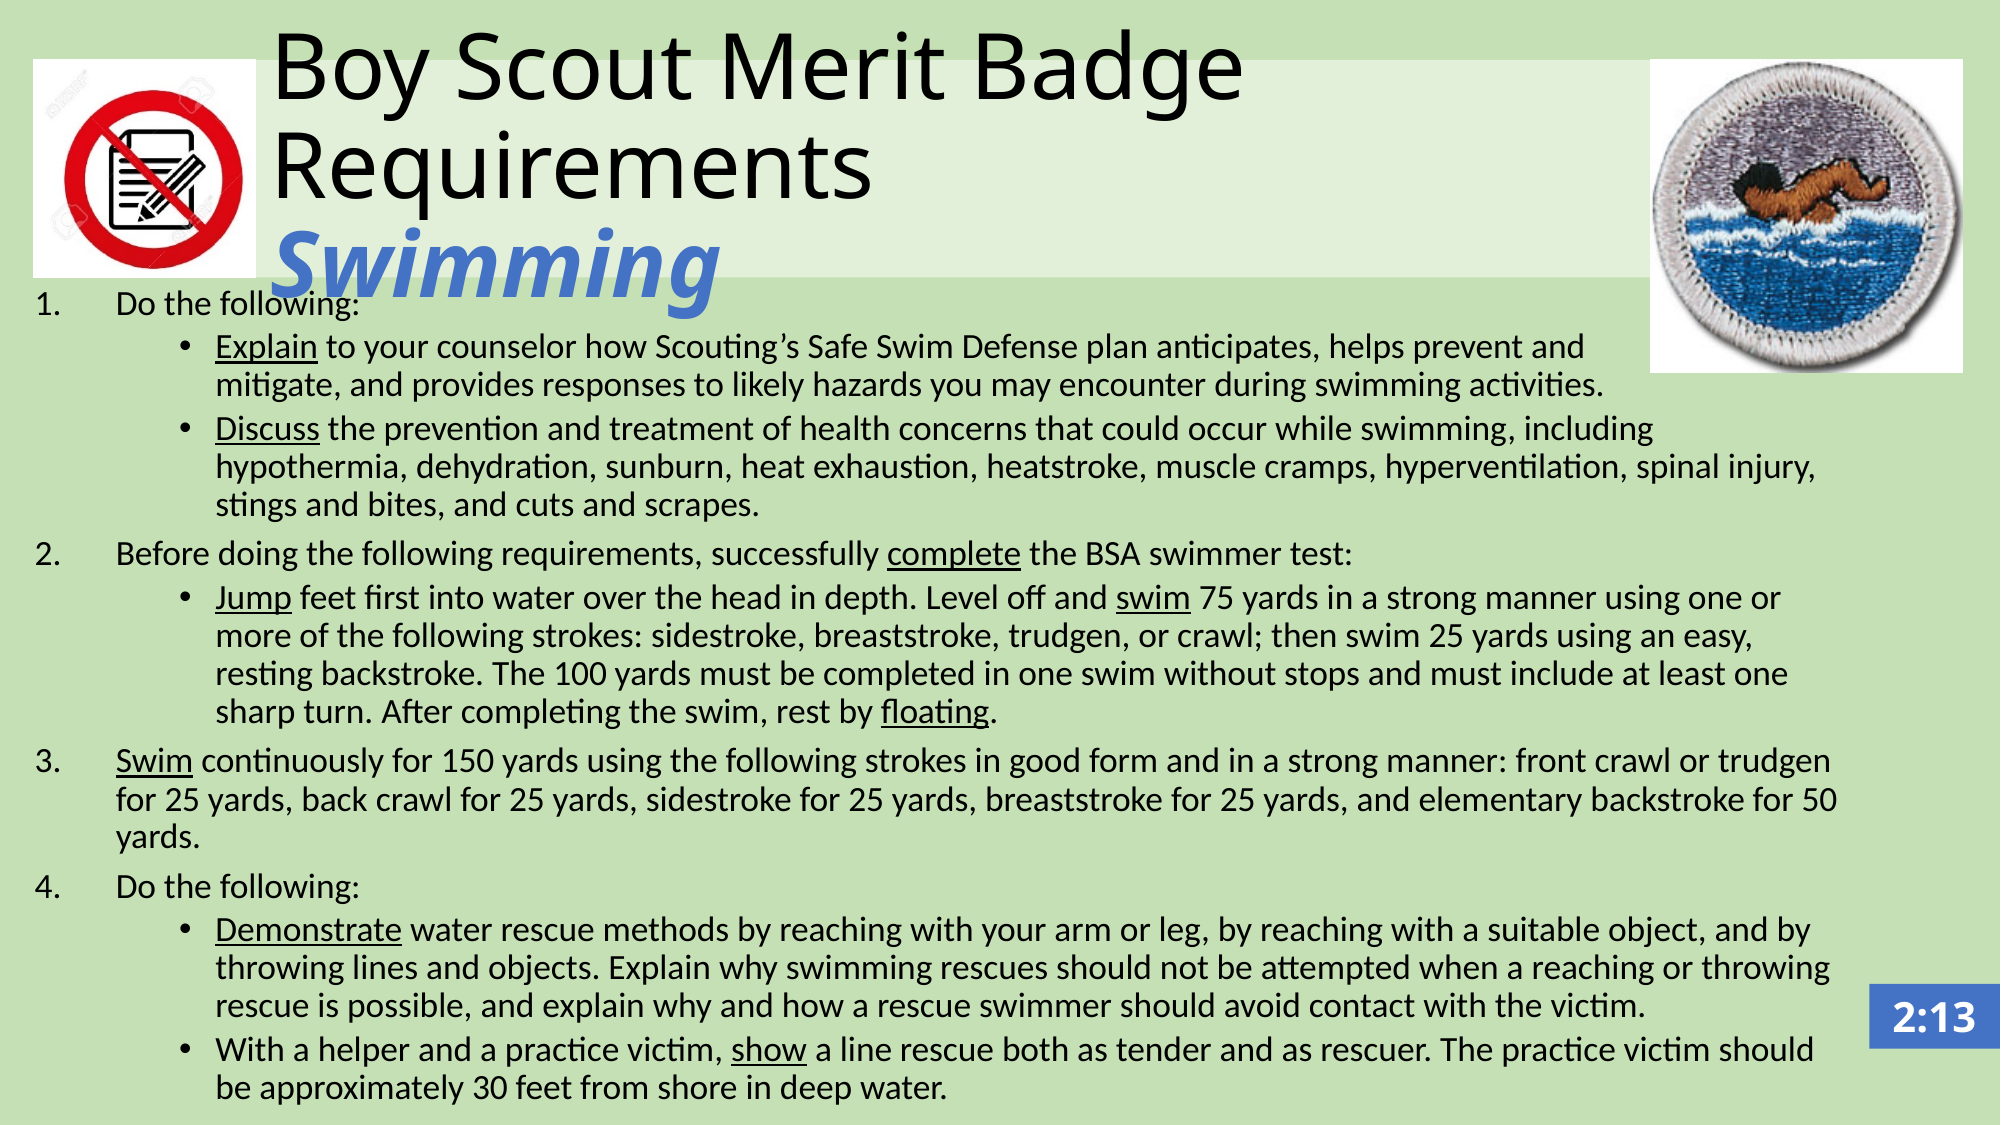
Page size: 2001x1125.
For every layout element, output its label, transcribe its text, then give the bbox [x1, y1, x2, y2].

picture [33, 59, 256, 278]
text_box 2:13 [1869, 983, 2000, 1049]
list Do the following: Explain to your counselor how Scouting’s Safe Swim Defense plan anticipates, helps prevent and mitigate, and provides responses to likely hazards you may encounter during swimming activities. Discuss the prevention and treatment of health concerns that could occur while swimming, including hypothermia, dehydration, sunburn, heat exhaustion, heatstroke, muscle cramps, hyperventilation, spinal injury, stings and bites, and cuts and scrapes. Before doing the following requirements, successfully complete the BSA swimmer test: Jump feet first into water over the head in depth. Level off and swim 75 yards in a strong manner using one or more of the following strokes: sidestroke, breaststroke, trudgen, or crawl; then swim 25 yards using an easy, resting backstroke. The 100 yards must be completed in one swim without stops and must include at least one sharp turn. After completing the swim, rest by floating. Swim continuously for 150 yards using the following strokes in good form and in a strong manner: front crawl or trudgen for 25 yards, back crawl for 25 yards, sidestroke for 25 yards, breaststroke for 25 yards, and elementary backstroke for 50 yards. Do the following: Demonstrate water rescue methods by reaching with your arm or leg, by reaching with a suitable object, and by throwing lines and objects. Explain why swimming rescues should not be attempted when a reaching or throwing rescue is possible, and explain why and how a rescue swimmer should avoid contact with the victim. With a helper and a practice victim, show a line rescue both as tender and as rescuer. The practice victim should be approximately 30 feet from shore in deep water. [19, 277, 1863, 1125]
title Boy Scout Merit Badge Requirements Swimming [256, 59, 1650, 277]
picture [1650, 59, 1963, 373]
